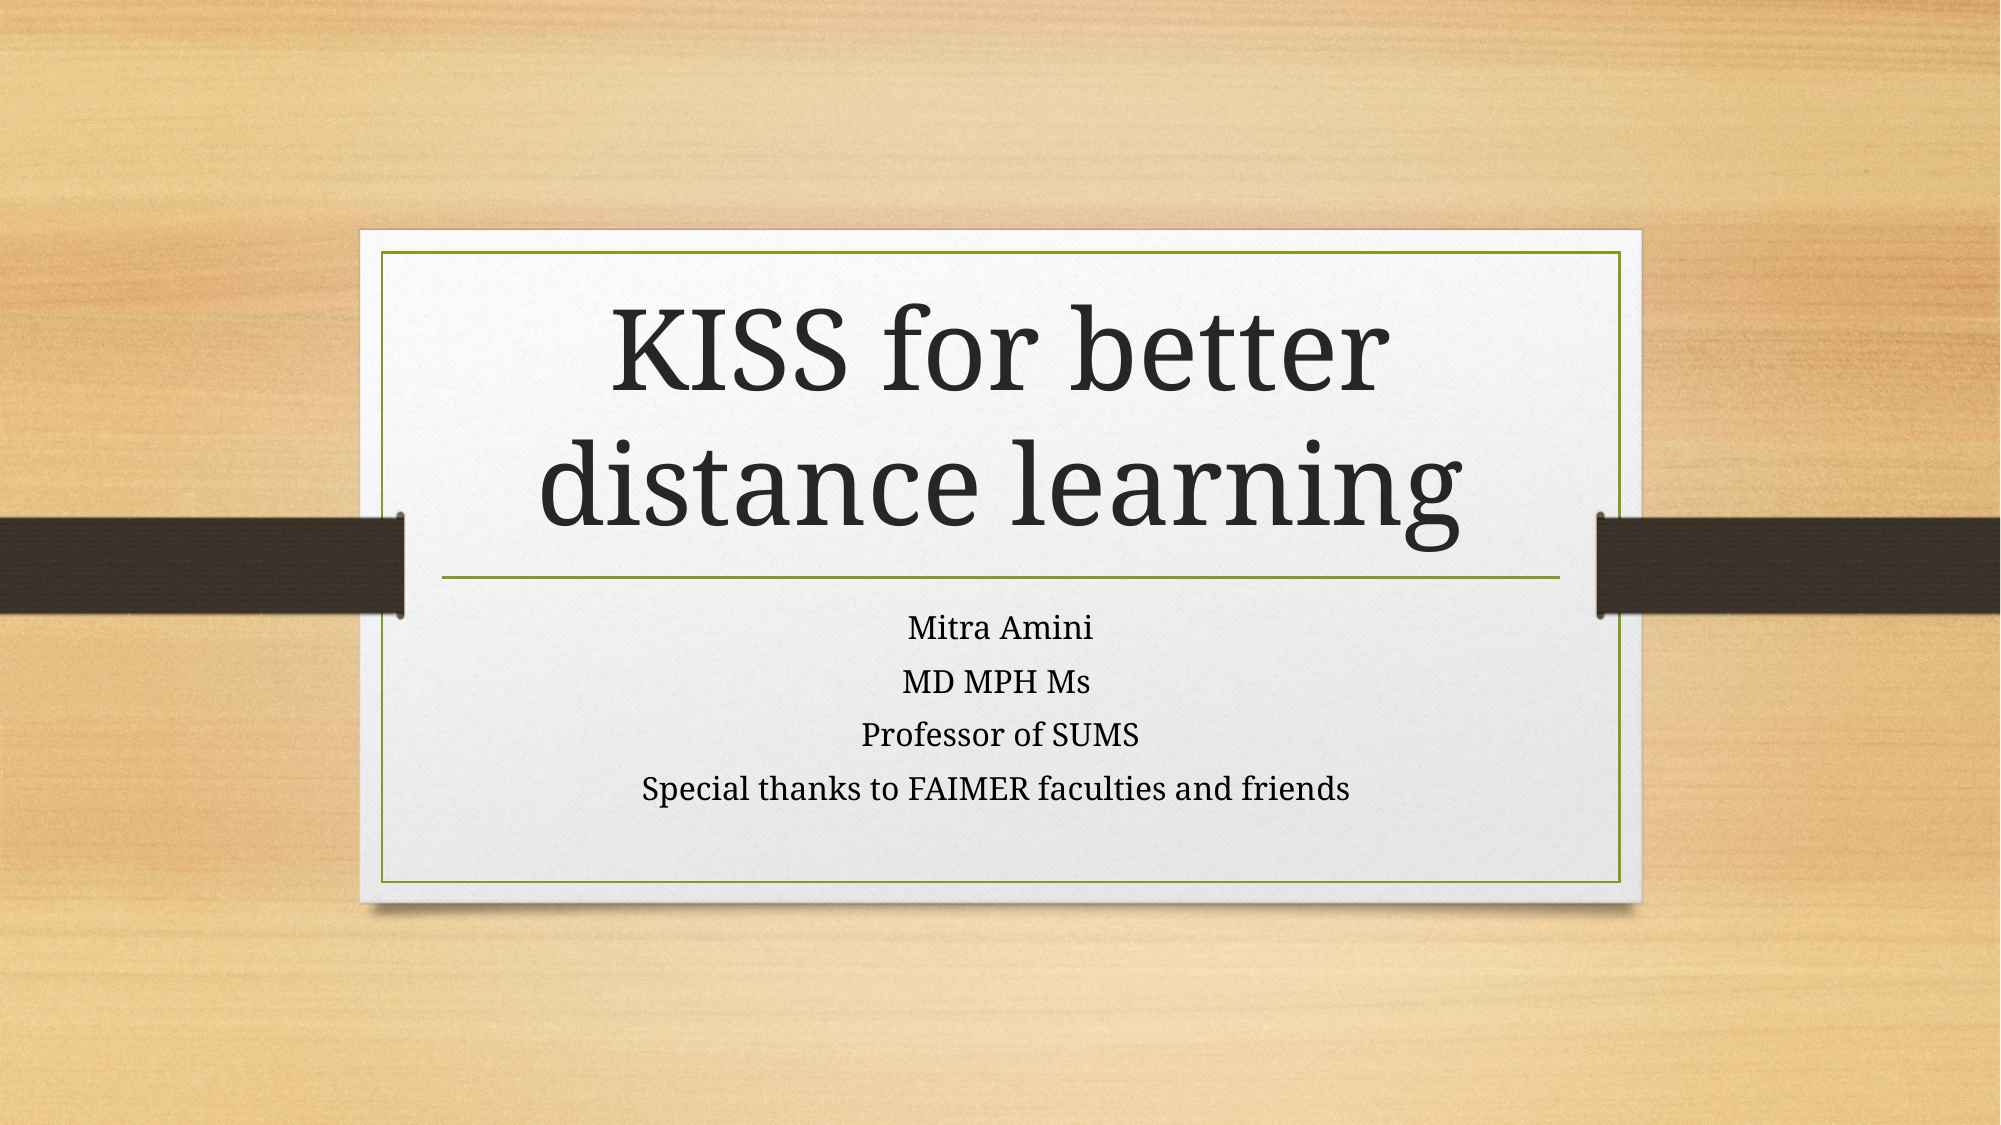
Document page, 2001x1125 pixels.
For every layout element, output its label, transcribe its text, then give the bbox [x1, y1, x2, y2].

picture [0, 0, 2001, 1125]
subtitle Mitra Amini MD MPH Ms Professor of SUMS Special thanks to FAIMER faculties and friends [441, 600, 1560, 817]
title KISS for better distance learning [441, 306, 1560, 556]
